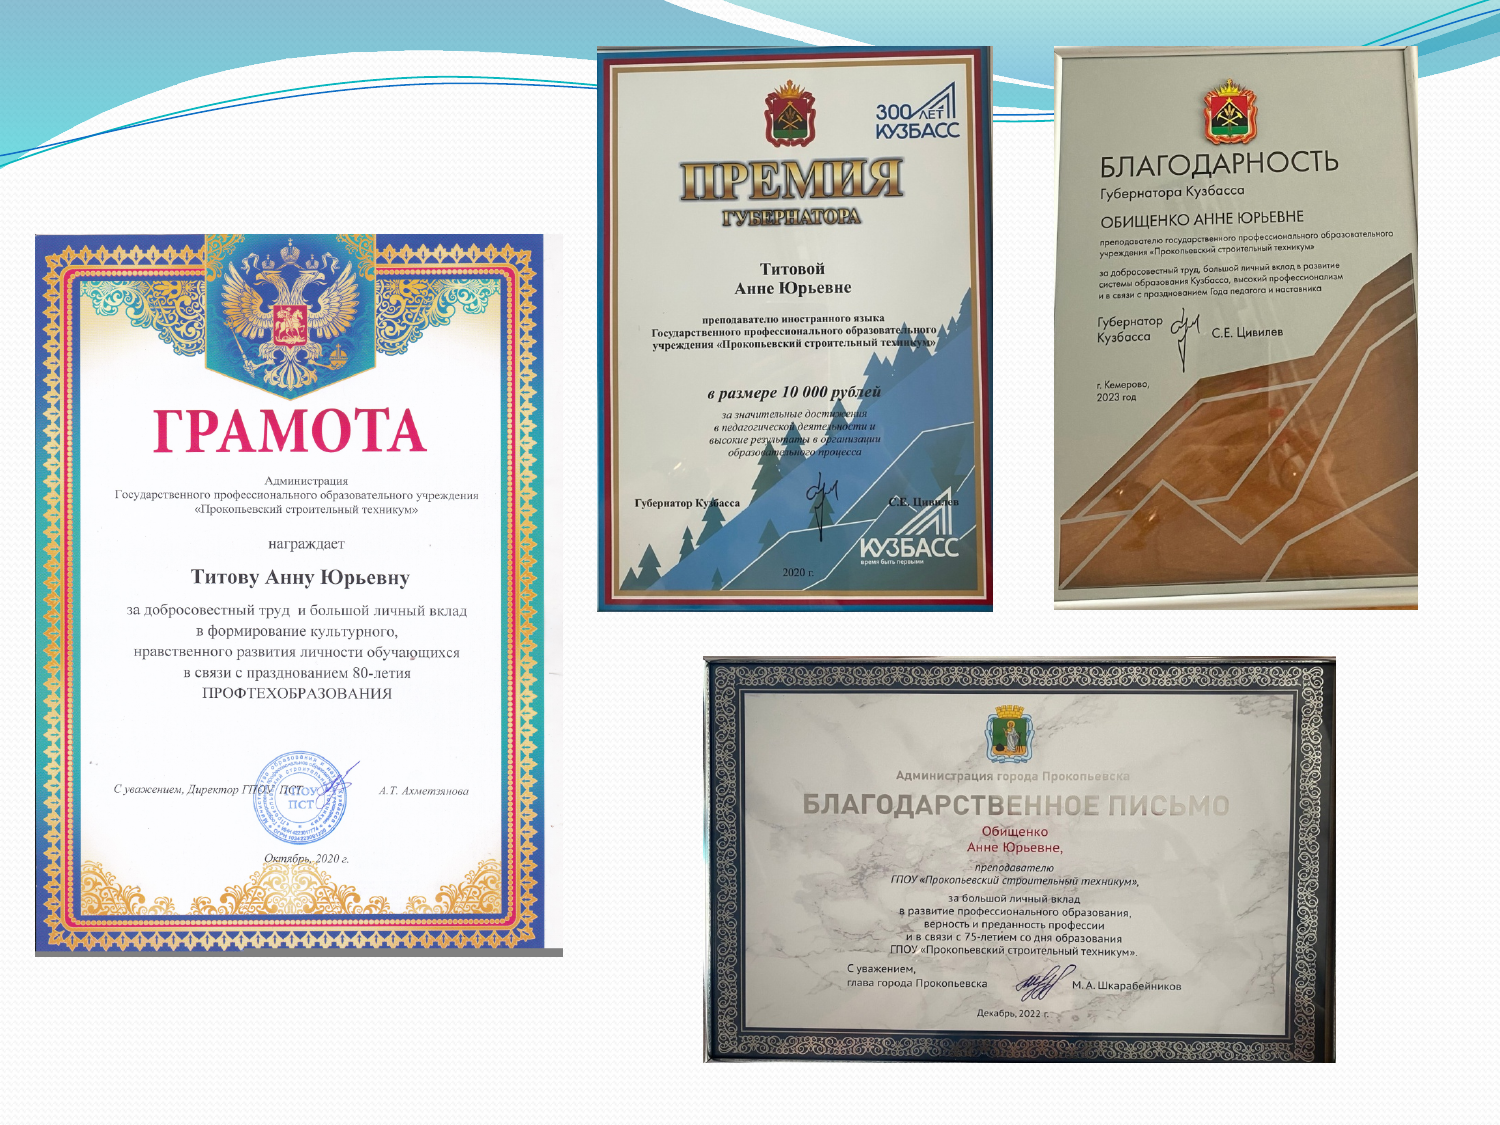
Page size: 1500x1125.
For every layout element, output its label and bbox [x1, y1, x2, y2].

picture [34, 234, 564, 957]
picture [597, 46, 993, 613]
picture [1054, 46, 1419, 610]
picture [702, 656, 1337, 1063]
